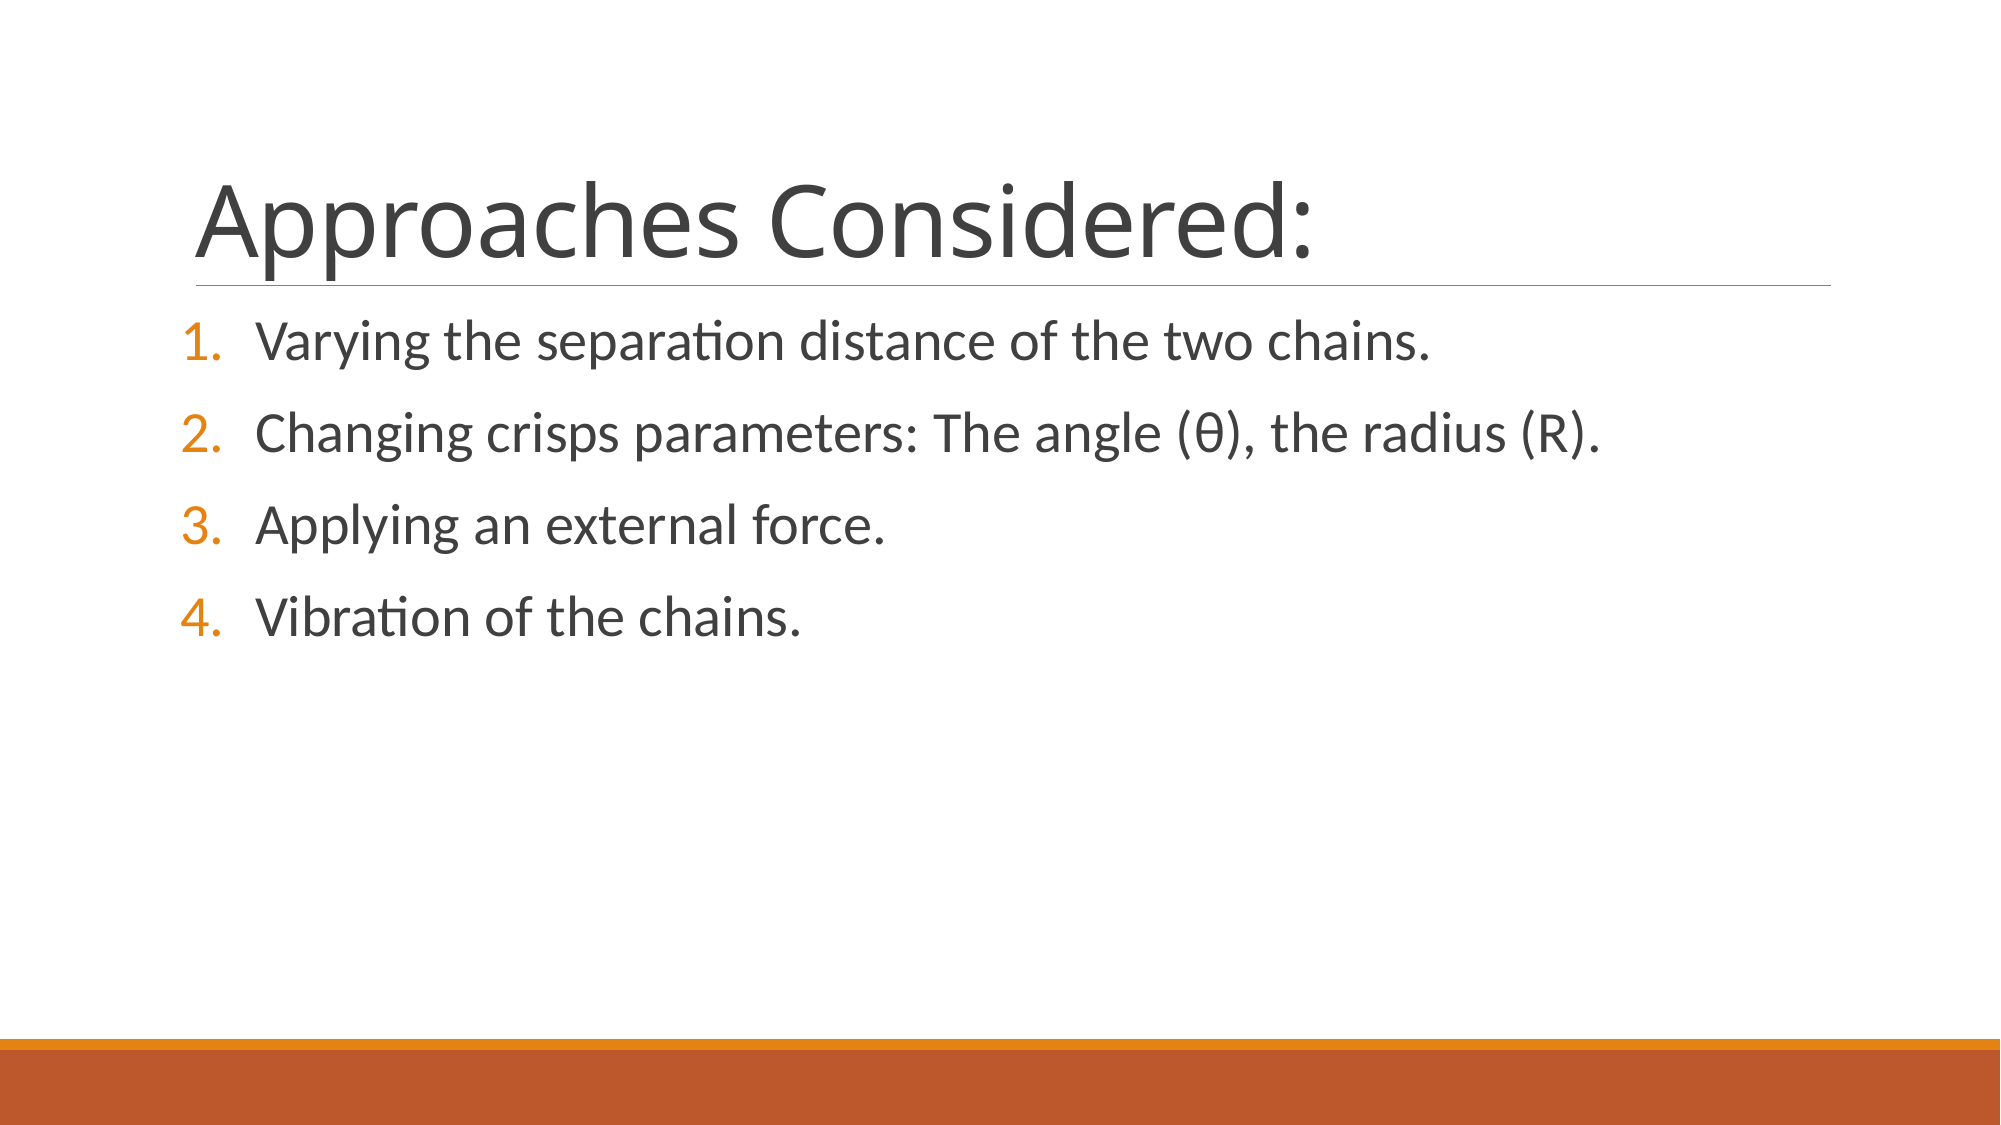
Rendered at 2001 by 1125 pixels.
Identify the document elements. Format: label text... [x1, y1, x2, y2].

list Varying the separation distance of the two chains. Changing crisps parameters: The angle (θ), the radius (R). Applying an external force. Vibration of the chains. [180, 302, 1792, 686]
title Approaches Considered: [180, 47, 1830, 285]
